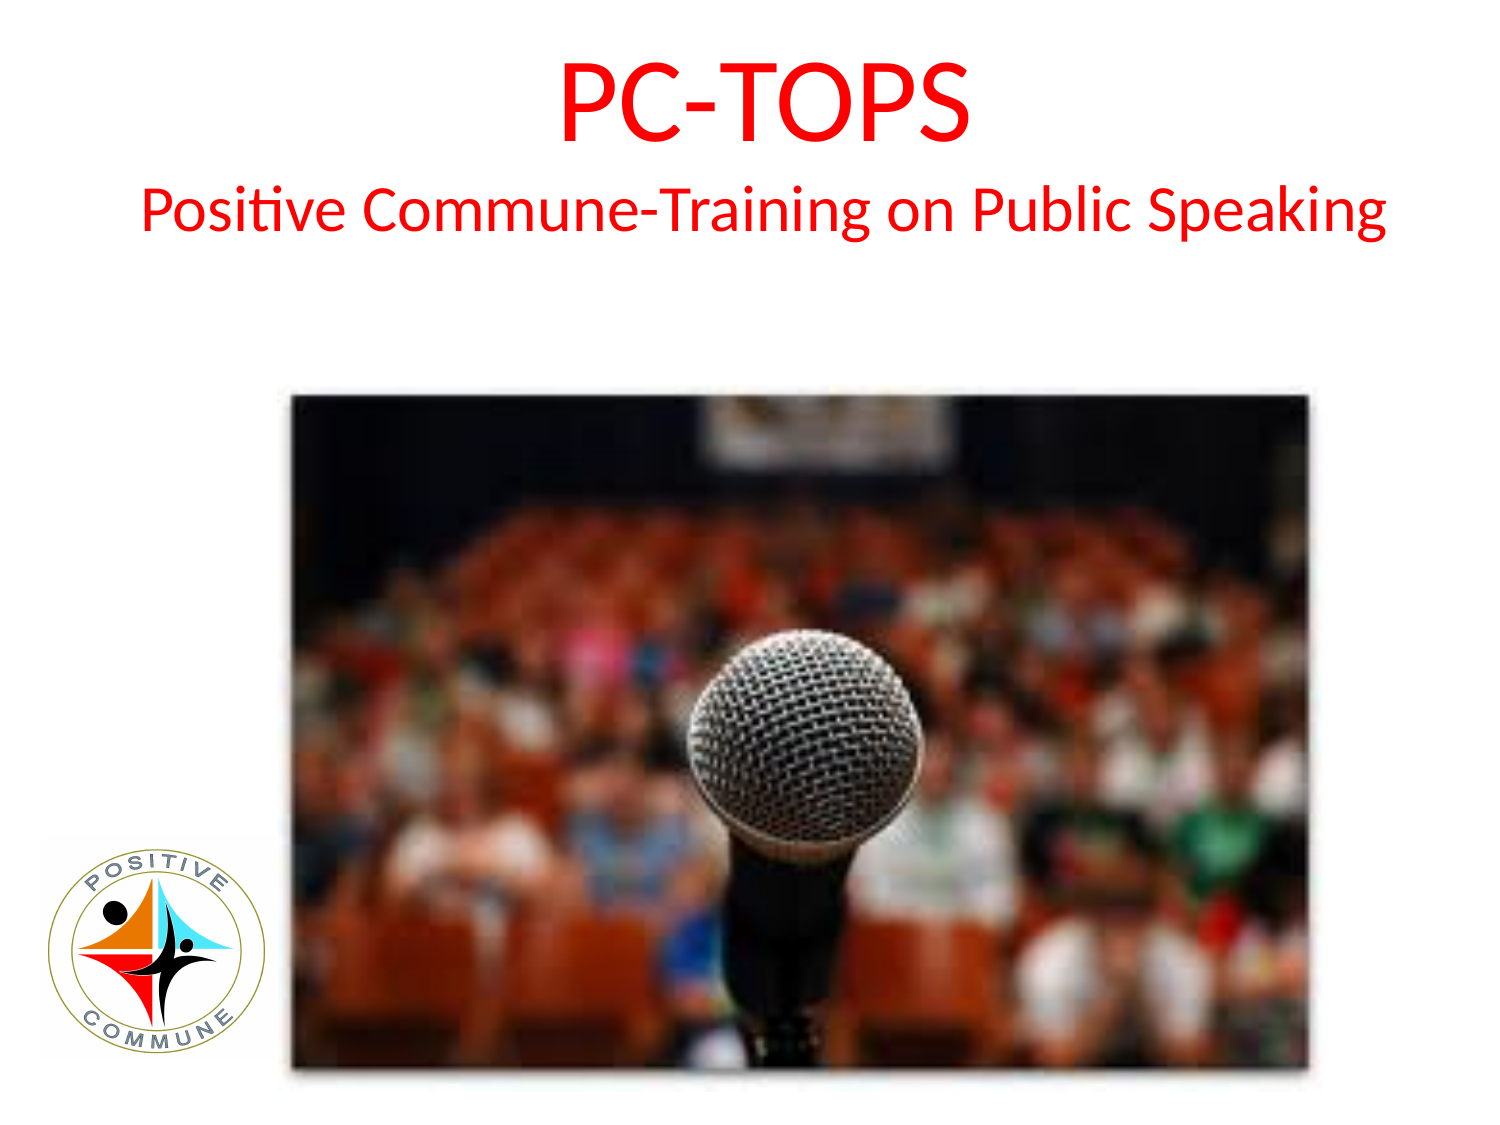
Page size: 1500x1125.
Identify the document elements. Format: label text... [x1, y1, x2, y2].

picture [40, 385, 1326, 1092]
title PC-TOPS Positive Commune-Training on Public Speaking [0, 12, 1500, 254]
